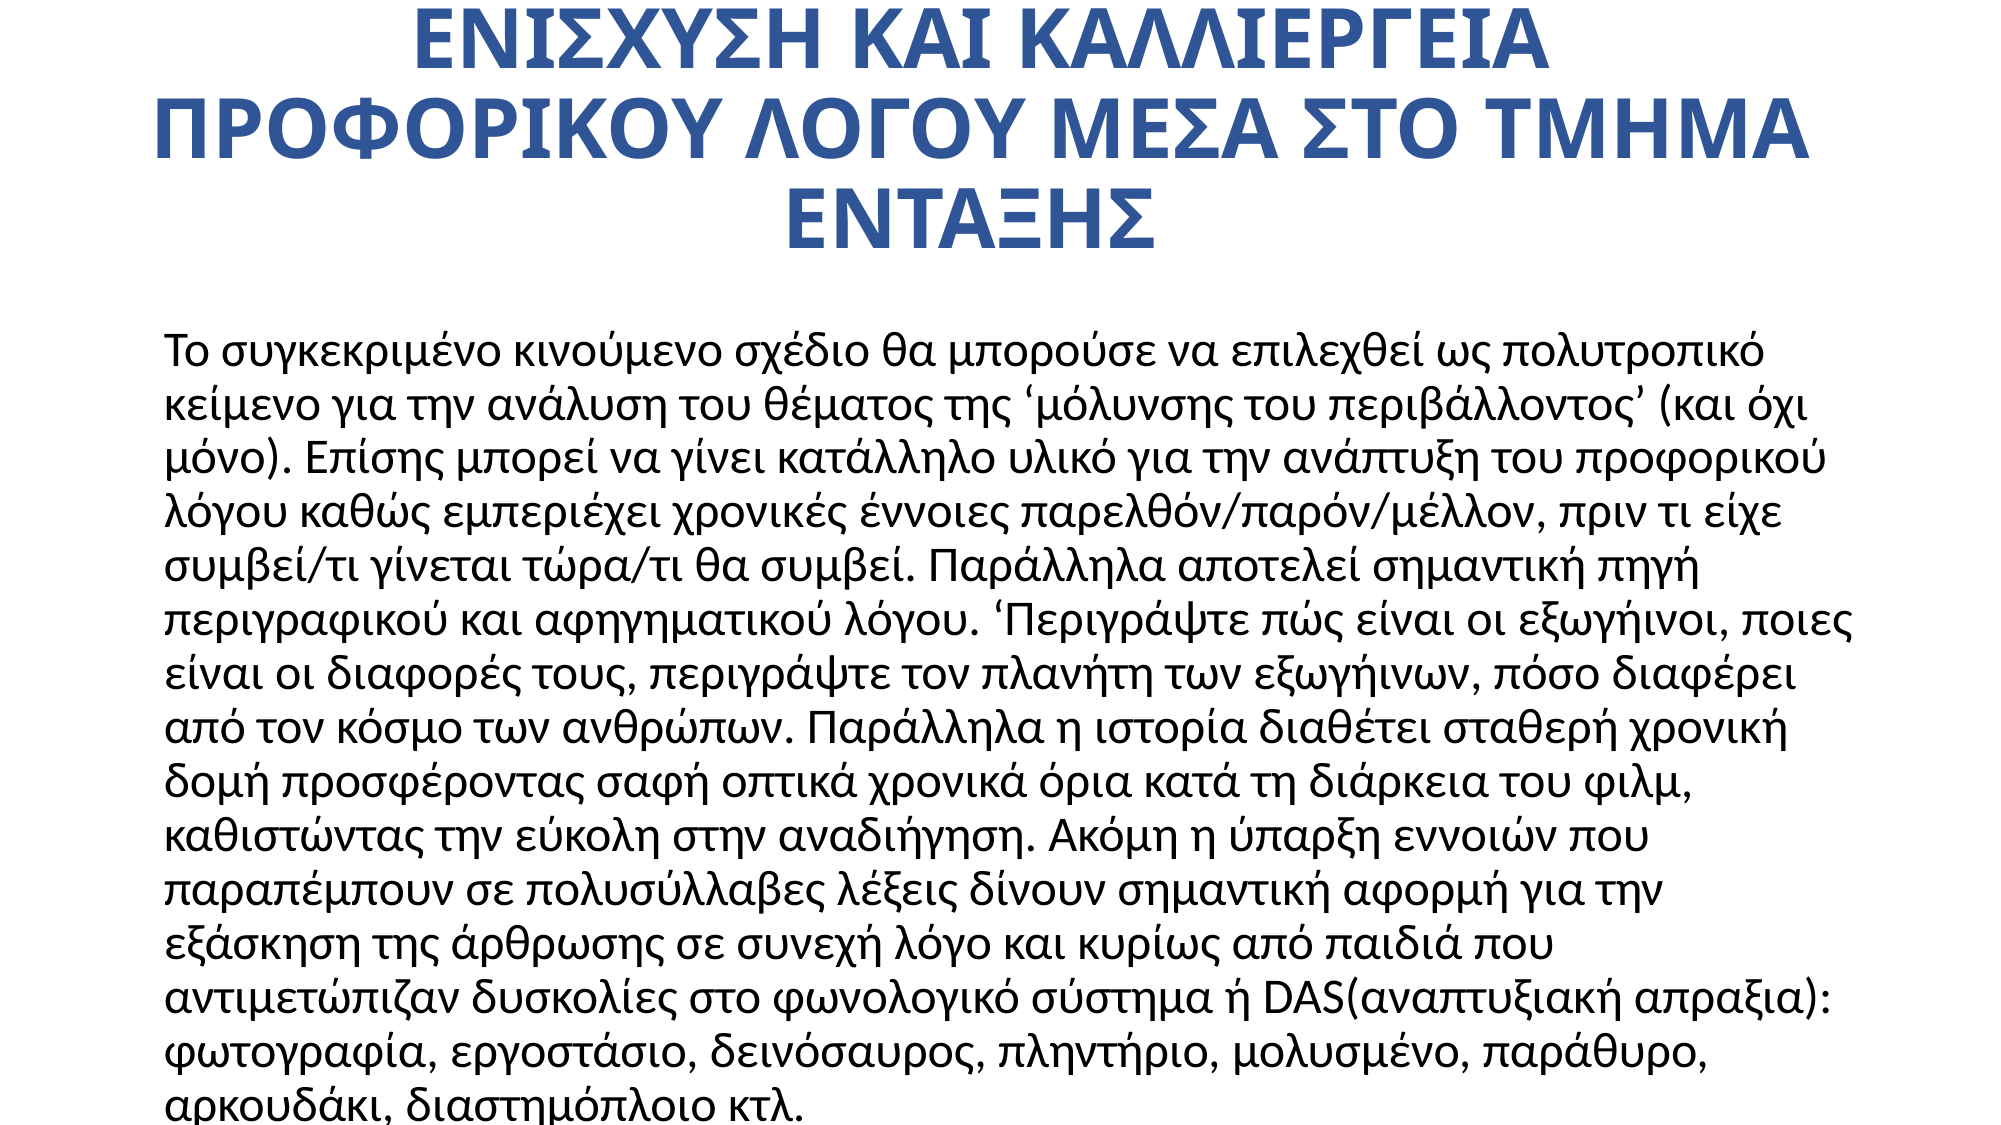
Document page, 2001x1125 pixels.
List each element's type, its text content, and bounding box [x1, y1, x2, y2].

list Το συγκεκριμένο κινούμενο σχέδιο θα μπορούσε να επιλεχθεί ως πολυτροπικό κείμενο για την ανάλυση του θέματος της ‘μόλυνσης του περιβάλλοντος’ (και όχι μόνο). Επίσης μπορεί να γίνει κατάλληλο υλικό για την ανάπτυξη του προφορικού λόγου καθώς εμπεριέχει χρονικές έννοιες παρελθόν/παρόν/μέλλον, πριν τι είχε συμβεί/τι γίνεται τώρα/τι θα συμβεί. Παράλληλα αποτελεί σημαντική πηγή περιγραφικού και αφηγηματικού λόγου. ‘Περιγράψτε πώς είναι οι εξωγήινοι, ποιες είναι οι διαφορές τους, περιγράψτε τον πλανήτη των εξωγήινων, πόσο διαφέρει από τον κόσμο των ανθρώπων. Παράλληλα η ιστορία διαθέτει σταθερή χρονική δομή προσφέροντας σαφή οπτικά χρονικά όρια κατά τη διάρκεια του φιλμ, καθιστώντας την εύκολη στην αναδιήγηση. Ακόμη η ύπαρξη εννοιών που παραπέμπουν σε πολυσύλλαβες λέξεις δίνουν σημαντική αφορμή για την εξάσκηση της άρθρωσης σε συνεχή λόγο και κυρίως από παιδιά που αντιμετώπιζαν δυσκολίες στο φωνολογικό σύστημα ή DAS(αναπτυξιακή απραξια): φωτογραφία, εργοστάσιο, δεινόσαυρος, πληντήριο, μολυσμένο, παράθυρο, αρκουδάκι, διαστημόπλοιο κτλ. [148, 315, 1874, 1125]
title ΕΝΙΣΧΥΣΗ ΚΑΙ ΚΑΛΛΙΕΡΓΕΙΑ ΠΡΟΦΟΡΙΚΟΥ ΛΟΓΟΥ ΜΕΣΑ ΣΤΟ ΤΜΗΜΑ ΕΝΤΑΞΗΣ [117, 66, 1844, 275]
